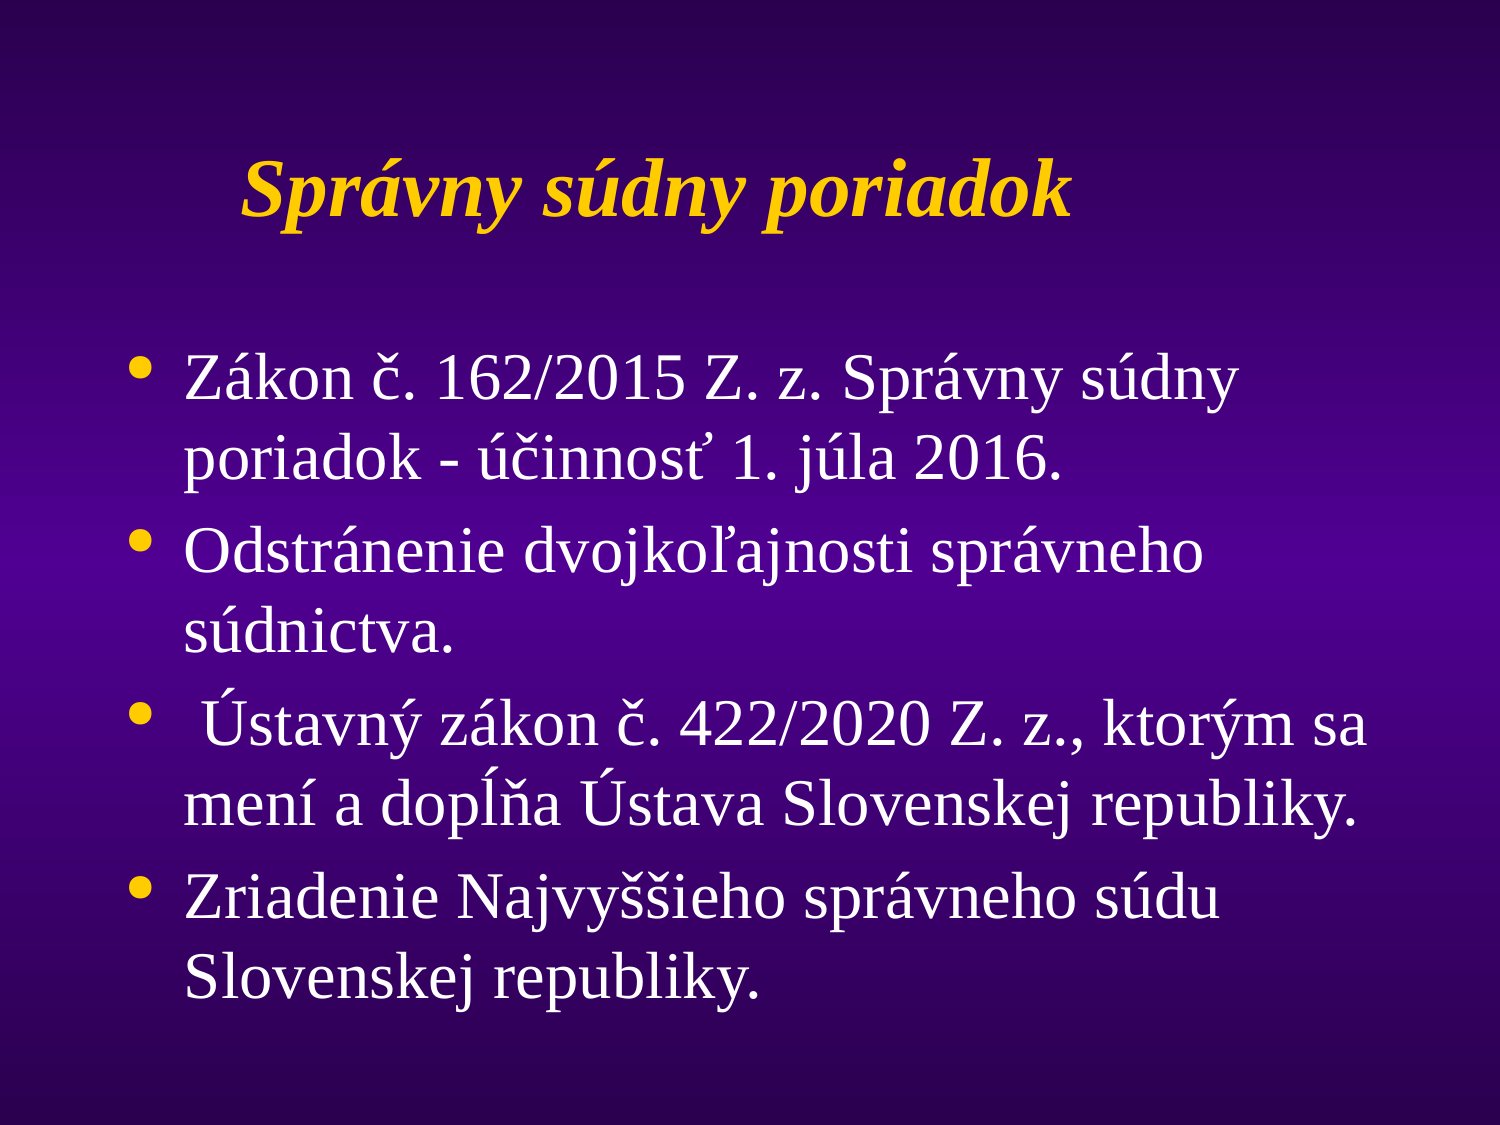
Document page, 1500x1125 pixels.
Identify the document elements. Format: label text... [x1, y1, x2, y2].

title Správny súdny poriadok [225, 78, 1388, 288]
list Zákon č. 162/2015 Z. z. Správny súdny poriadok - účinnosť 1. júla 2016. Odstránenie dvojkoľajnosti správneho súdnictva. Ústavný zákon č. 422/2020 Z. z., ktorým sa mení a dopĺňa Ústava Slovenskej republiky. Zriadenie Najvyššieho správneho súdu Slovenskej republiky. [112, 324, 1388, 1000]
